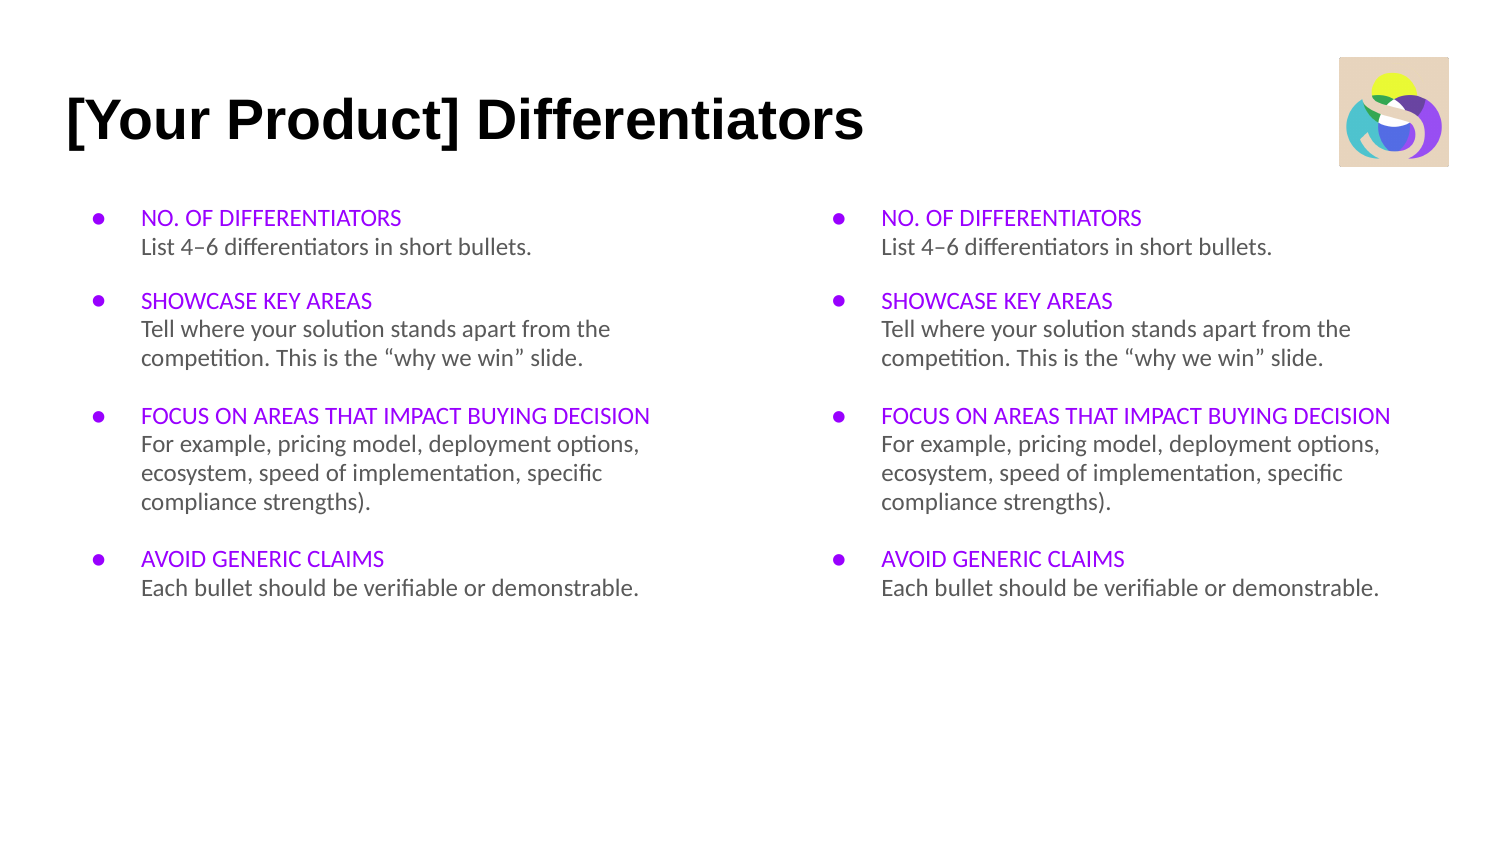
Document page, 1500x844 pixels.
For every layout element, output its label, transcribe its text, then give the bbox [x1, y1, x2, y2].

picture [1339, 57, 1449, 167]
list NO. OF DIFFERENTIATORS List 4–6 differentiators in short bullets. SHOWCASE KEY AREAS Tell where your solution stands apart from the competition. This is the “why we win” slide. FOCUS ON AREAS THAT IMPACT BUYING DECISION For example, pricing model, deployment options, ecosystem, speed of implementation, specific compliance strengths). AVOID GENERIC CLAIMS Each bullet should be verifiable or demonstrable. [51, 189, 708, 750]
title [Your Product] Differentiators [51, 72, 1340, 167]
list NO. OF DIFFERENTIATORS List 4–6 differentiators in short bullets. SHOWCASE KEY AREAS Tell where your solution stands apart from the competition. This is the “why we win” slide. FOCUS ON AREAS THAT IMPACT BUYING DECISION For example, pricing model, deployment options, ecosystem, speed of implementation, specific compliance strengths). AVOID GENERIC CLAIMS Each bullet should be verifiable or demonstrable. [791, 189, 1448, 750]
